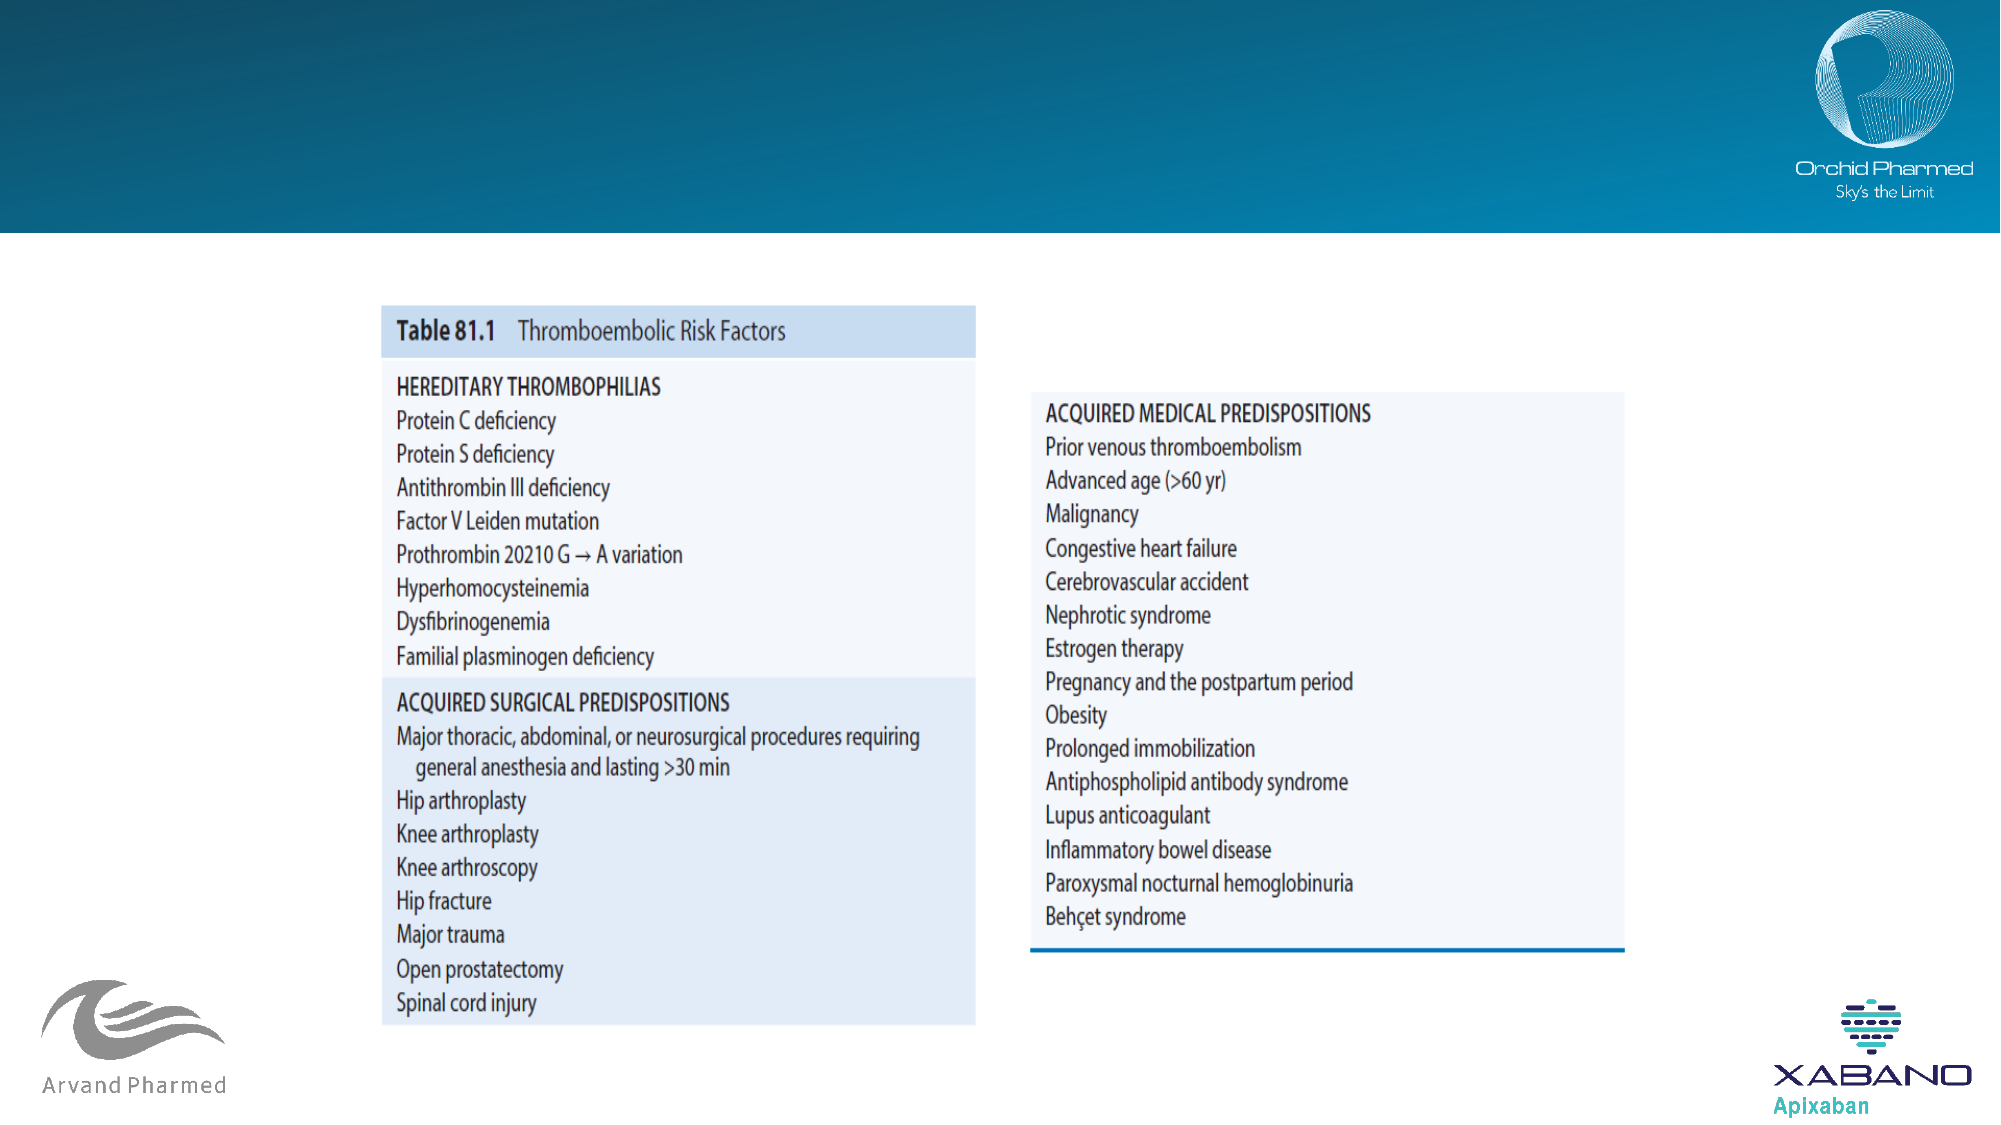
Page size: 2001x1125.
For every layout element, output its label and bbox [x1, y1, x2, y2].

picture [0, 948, 266, 1125]
picture [1744, 966, 2000, 1125]
list [1024, 392, 1629, 957]
picture [374, 297, 981, 1026]
